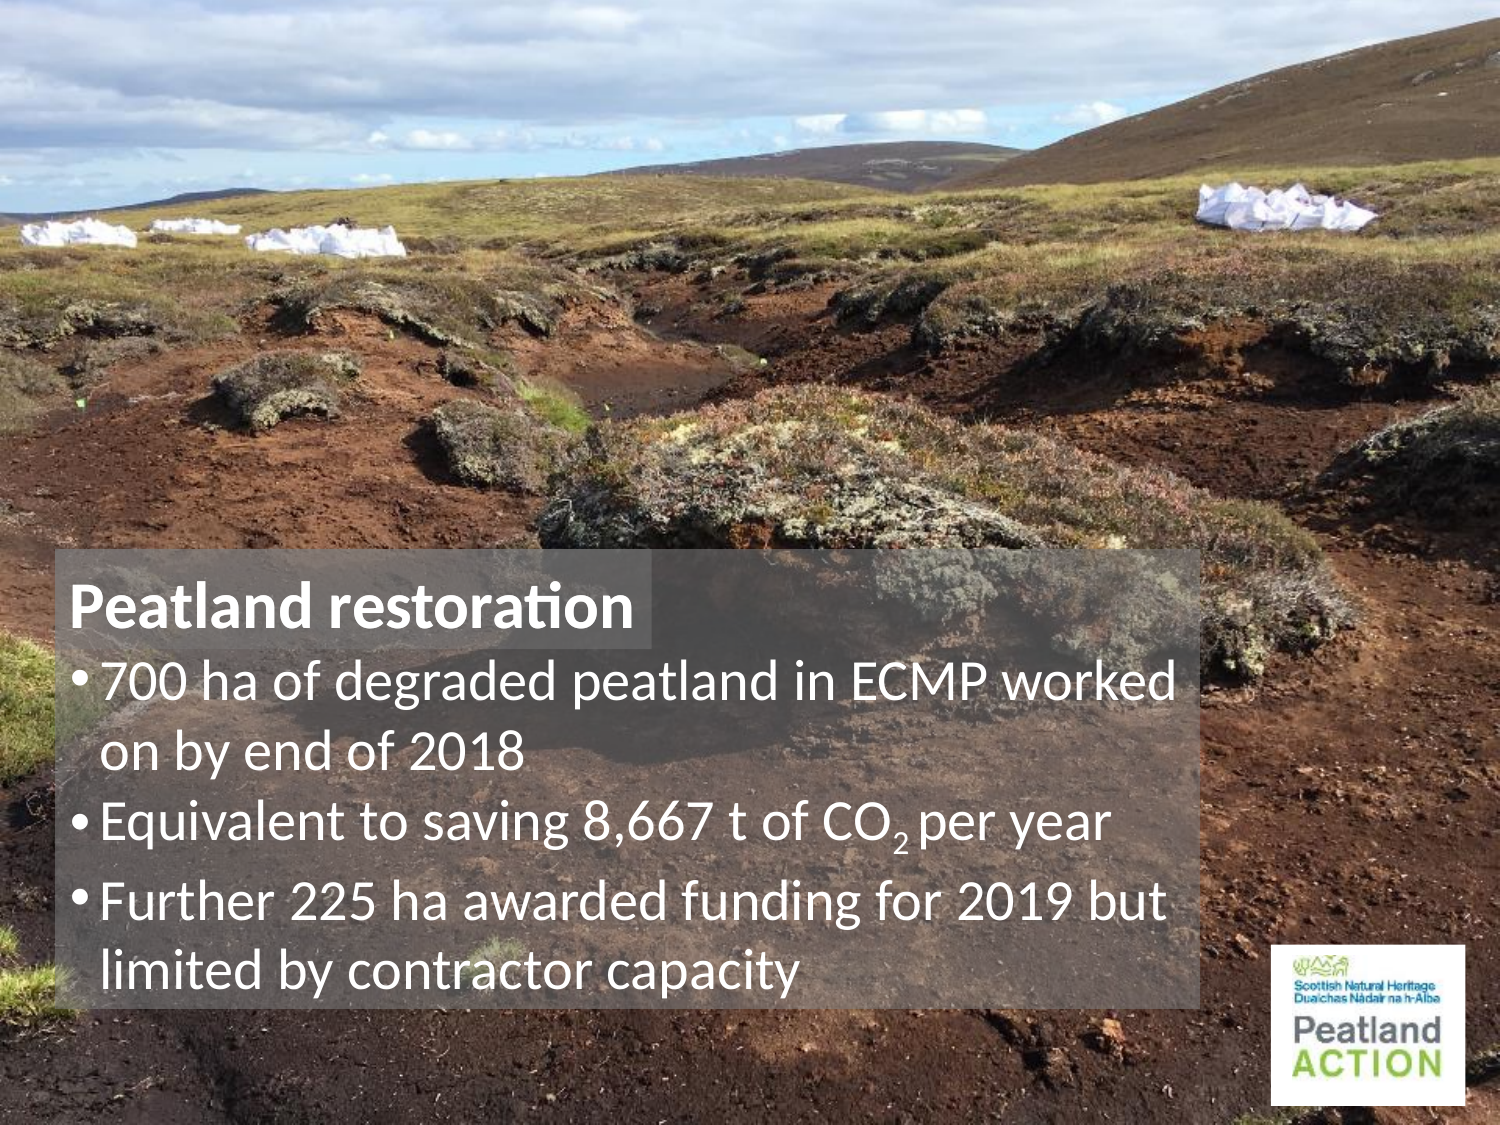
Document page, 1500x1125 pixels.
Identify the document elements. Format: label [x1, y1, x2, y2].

text_box [1270, 944, 1466, 1107]
picture [0, 0, 1500, 1125]
